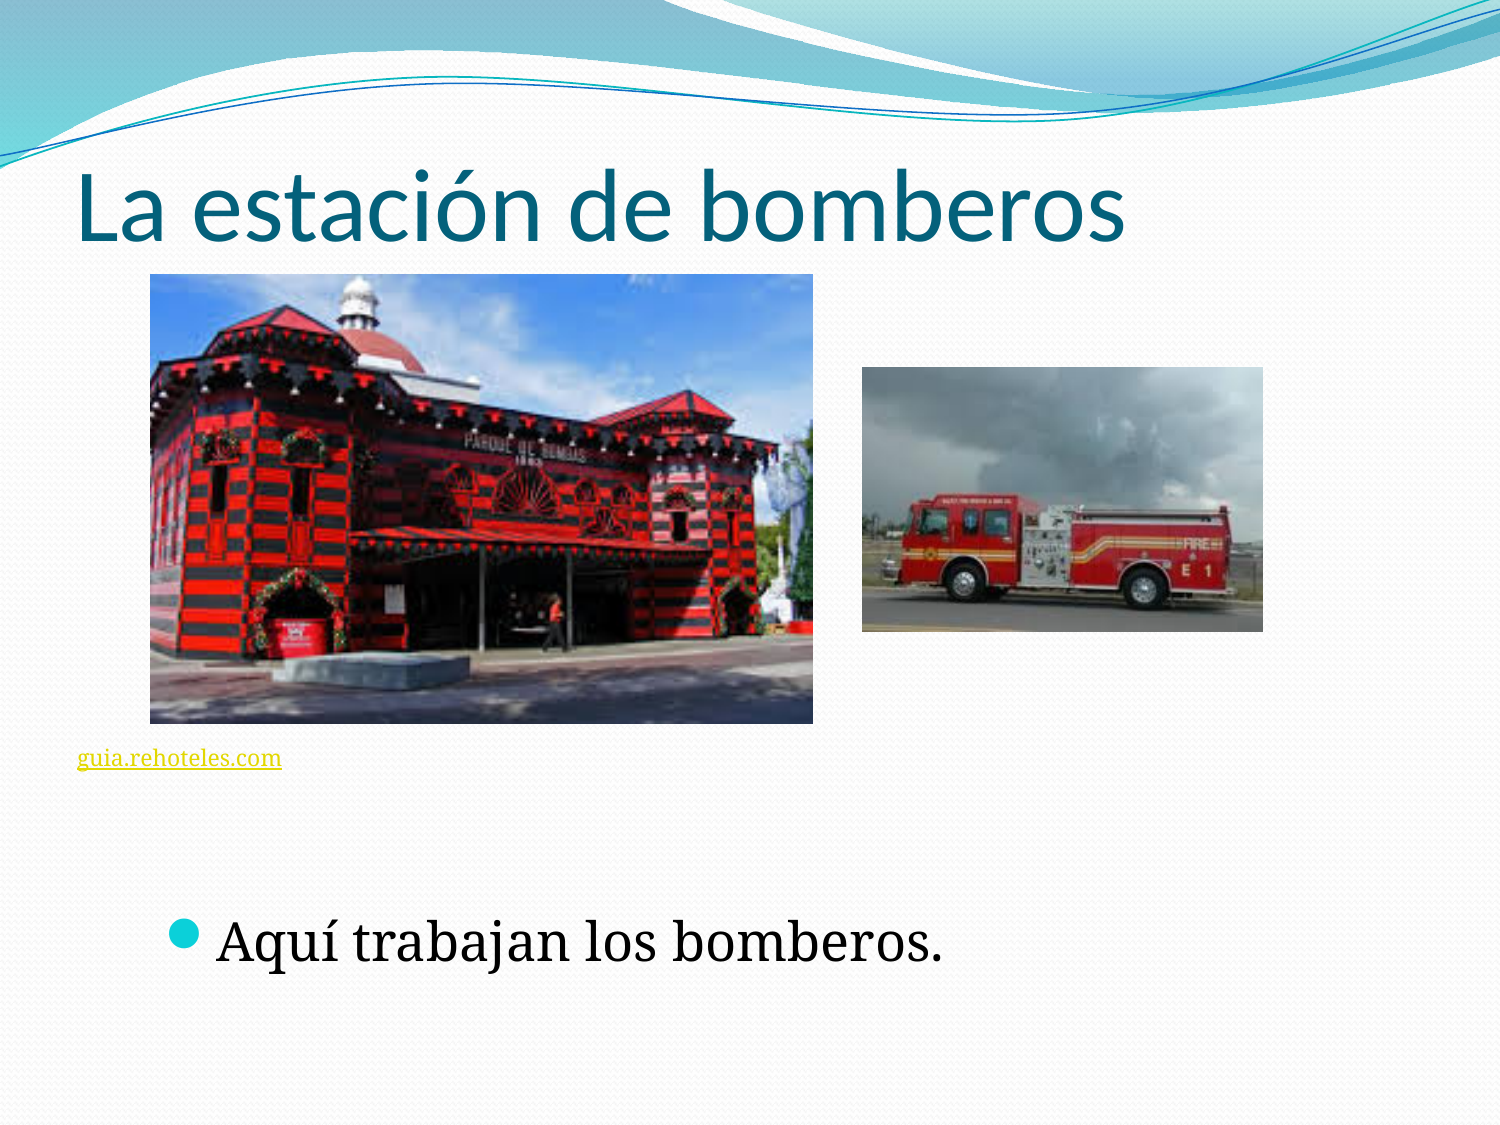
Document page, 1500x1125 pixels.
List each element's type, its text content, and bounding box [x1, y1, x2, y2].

title La estación de bomberos [75, 75, 1425, 263]
picture [149, 274, 813, 725]
picture [862, 367, 1263, 632]
text_box guia.rehoteles.com [62, 735, 813, 782]
list Aquí trabajan los bomberos. [150, 900, 1500, 1125]
